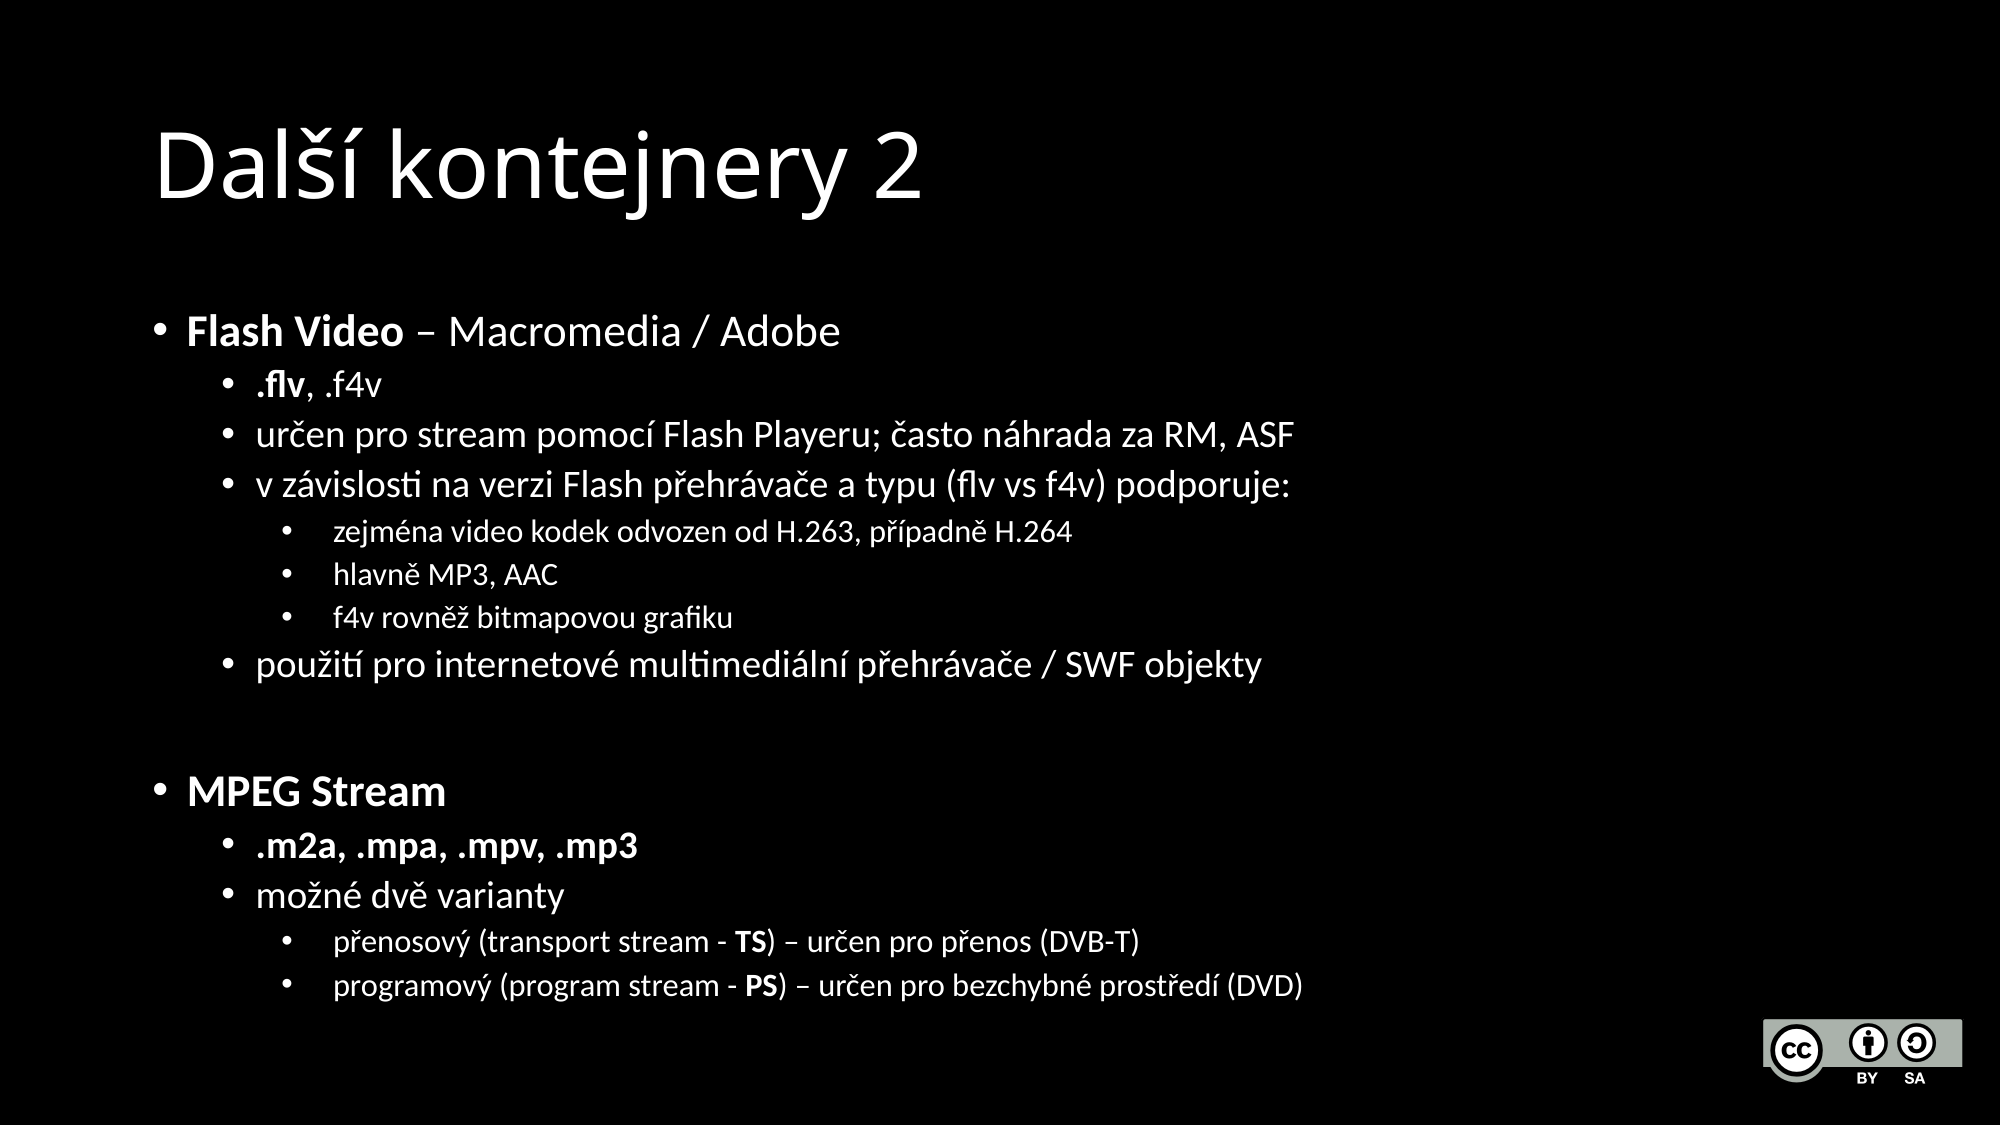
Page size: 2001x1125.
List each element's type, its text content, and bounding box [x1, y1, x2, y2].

title Další kontejnery 2 [137, 59, 1863, 278]
list Flash Video – Macromedia / Adobe .flv, .f4v určen pro stream pomocí Flash Playeru; často náhrada za RM, ASF v závislosti na verzi Flash přehrávače a typu (flv vs f4v) podporuje: zejména video kodek odvozen od H.263, případně H.264 hlavně MP3, AAC f4v rovněž bitmapovou grafiku použití pro internetové multimediální přehrávače / SWF objekty MPEG Stream .m2a, .mpa, .mpv, .mp3 možné dvě varianty přenosový (transport stream - TS) – určen pro přenos (DVB-T) programový (program stream - PS) – určen pro bezchybné prostředí (DVD) [137, 299, 1863, 1014]
picture [1761, 1017, 1964, 1088]
